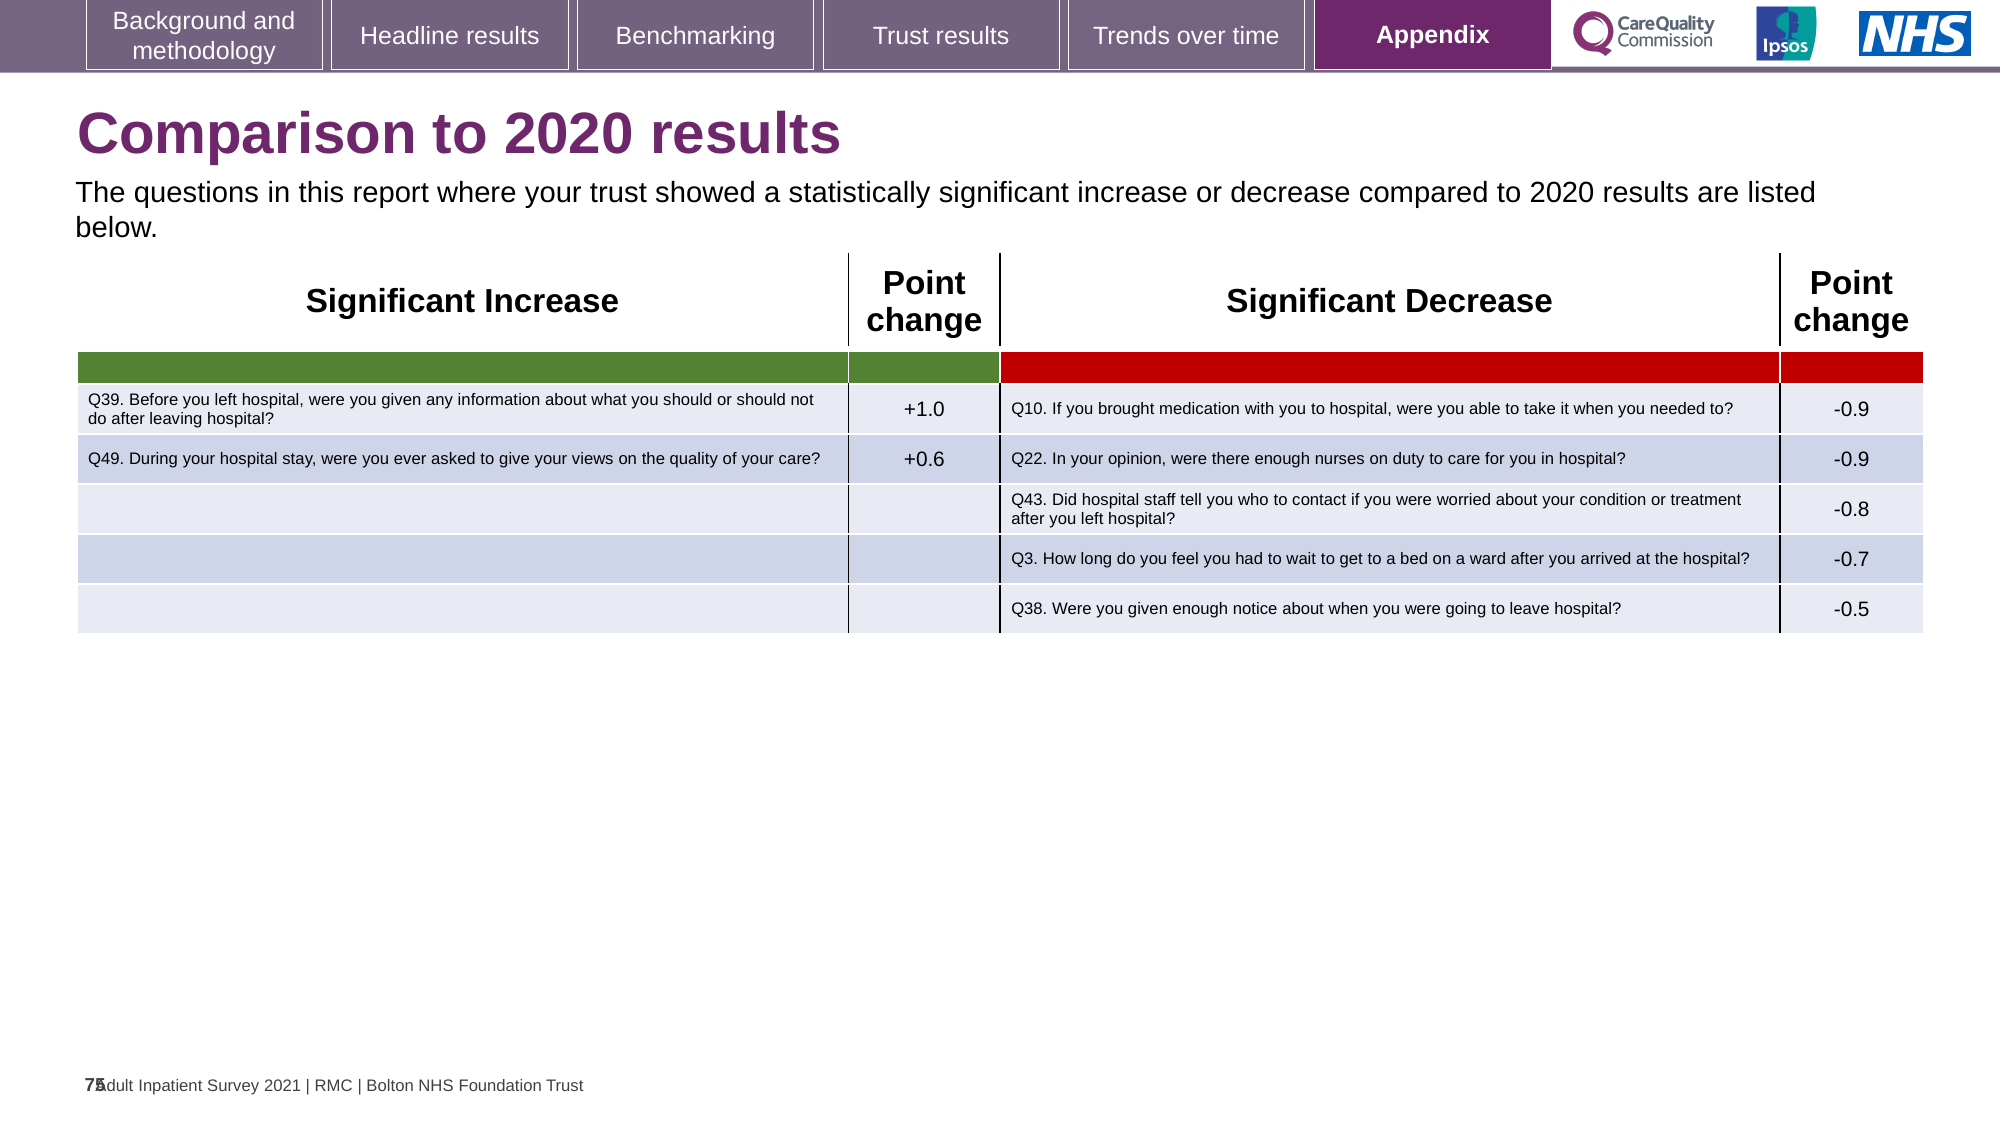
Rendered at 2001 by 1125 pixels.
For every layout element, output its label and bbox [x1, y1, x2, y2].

table_cell [78, 352, 848, 383]
table_cell [1001, 585, 1779, 633]
table_cell [1781, 352, 1923, 383]
table_cell [1001, 485, 1779, 533]
table_cell [1781, 435, 1923, 483]
table_cell [78, 485, 848, 533]
picture [1573, 11, 1715, 56]
table_cell [78, 385, 848, 433]
table_header [1001, 255, 1779, 346]
text_box [84, 1065, 122, 1125]
table_cell [1001, 385, 1779, 433]
table_cell [1781, 385, 1923, 433]
table_cell [1781, 535, 1923, 583]
picture [1756, 6, 1817, 61]
chart [0, 0, 334, 84]
text_box [60, 165, 1887, 251]
table_cell [849, 435, 999, 483]
title [62, 81, 1936, 189]
table_cell [1781, 485, 1923, 533]
picture [1859, 11, 1971, 56]
table_cell [78, 435, 848, 483]
table_header [1781, 255, 1923, 346]
table_cell [1001, 352, 1779, 383]
table_header [78, 255, 848, 346]
table_cell [78, 535, 848, 583]
table_cell [849, 585, 999, 633]
table_cell [78, 585, 848, 633]
table_cell [849, 535, 999, 583]
table_cell [849, 352, 999, 383]
table_cell [1781, 585, 1923, 633]
table_header [849, 255, 999, 346]
table_cell [849, 485, 999, 533]
table_cell [849, 385, 999, 433]
table_cell [1001, 535, 1779, 583]
table_cell [1001, 435, 1779, 483]
